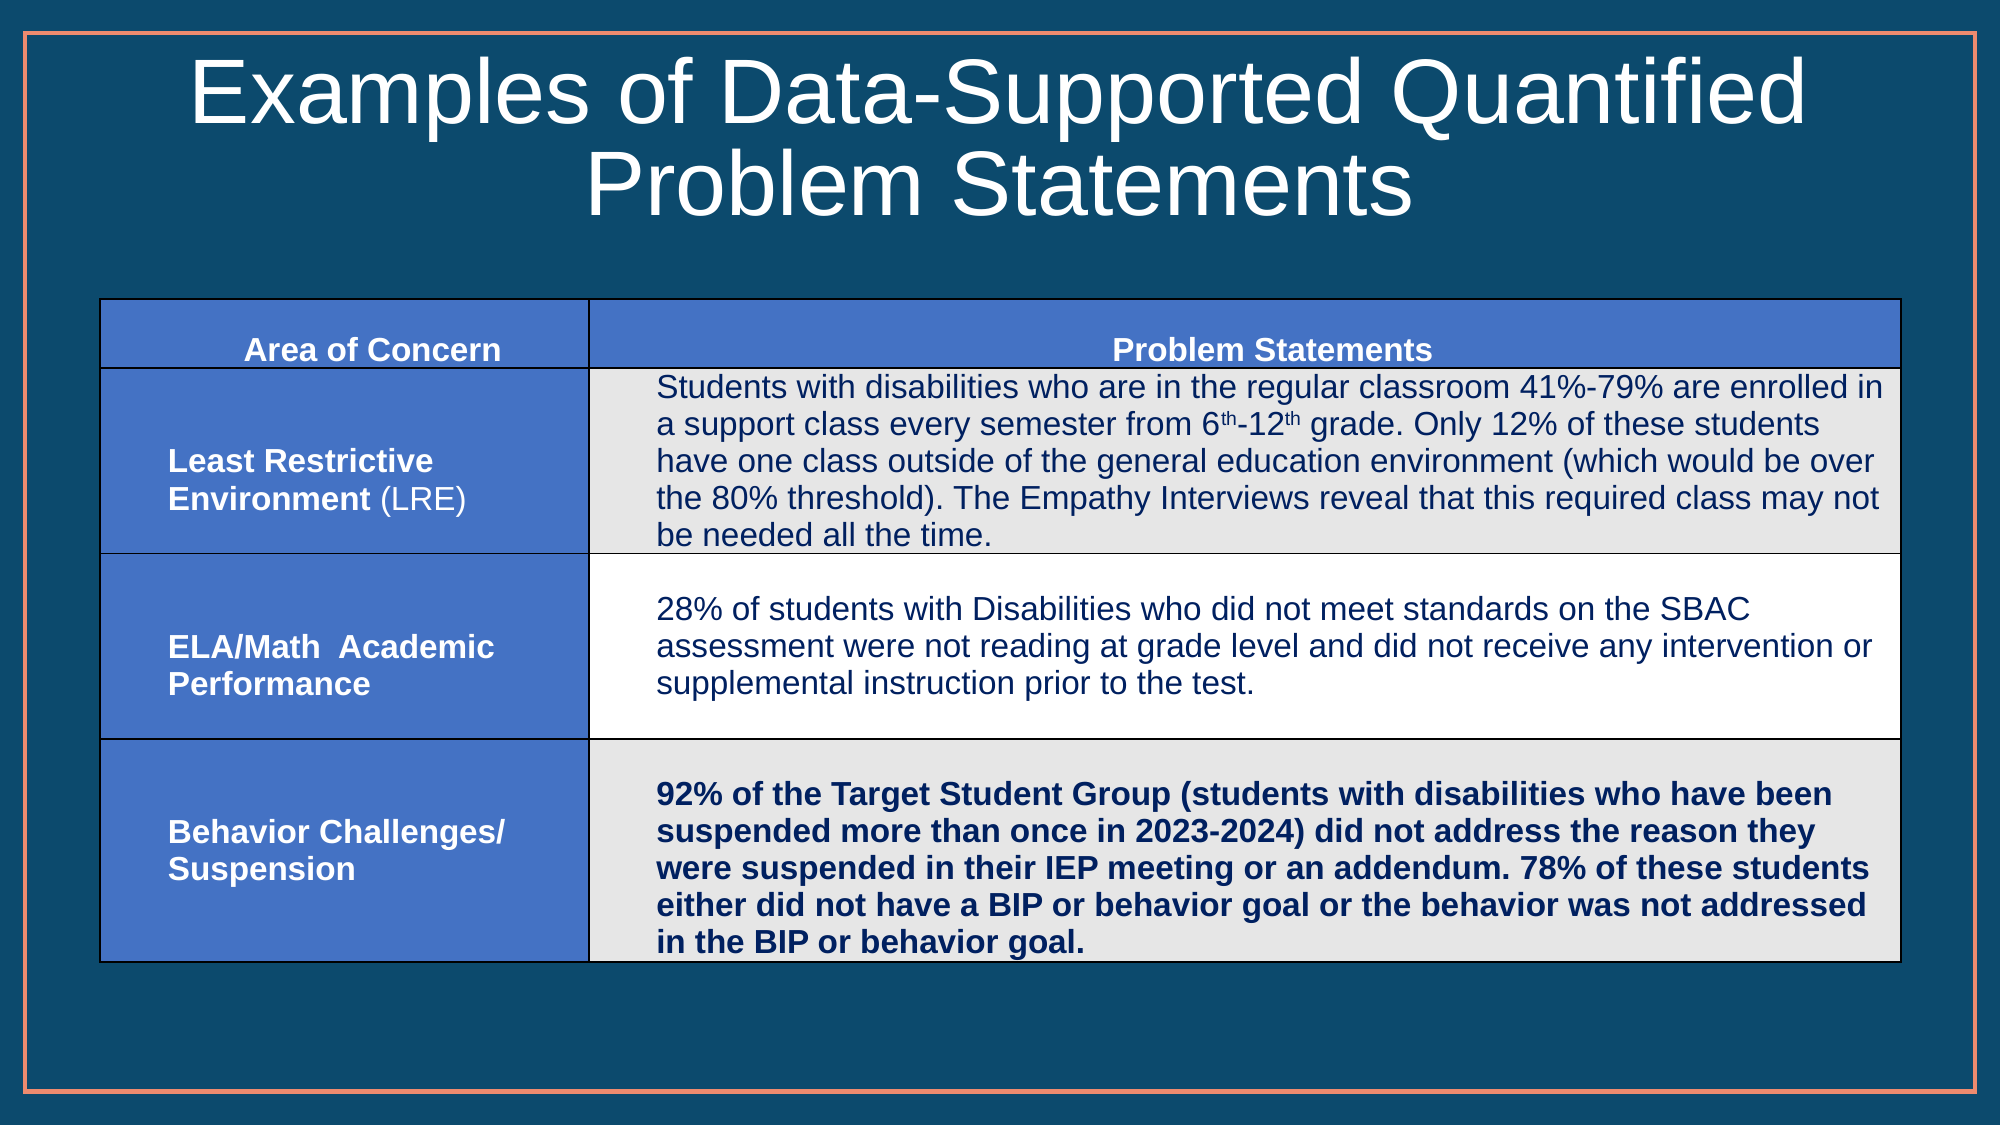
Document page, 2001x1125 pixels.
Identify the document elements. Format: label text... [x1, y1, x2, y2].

table_header Problem Statements [590, 300, 1900, 367]
table_header Area of Concern [101, 300, 588, 367]
table_cell Students with disabilities who are in the regular classroom 41%-79% are enrolled in a support class every semester from 6th-12th grade. Only 12% of these students have one class outside of the general education environment (which would be over the 80% threshold). The Empathy Interviews reveal that this required class may not be needed all the time. [590, 369, 1900, 553]
table_cell 28% of students with Disabilities who did not meet standards on the SBAC assessment were not reading at grade level and did not receive any intervention or supplemental instruction prior to the test. [590, 554, 1900, 738]
table_cell ELA/Math Academic Performance [101, 554, 588, 738]
title Examples of Data-Supported Quantified Problem Statements [24, 33, 1975, 251]
table_cell Least Restrictive Environment (LRE) [101, 369, 588, 553]
table_cell 92% of the Target Student Group (students with disabilities who have been suspended more than once in 2023-2024) did not address the reason they were suspended in their IEP meeting or an addendum. 78% of these students either did not have a BIP or behavior goal or the behavior was not addressed in the BIP or behavior goal. [590, 740, 1900, 961]
table_cell Behavior Challenges/ Suspension [101, 740, 588, 961]
